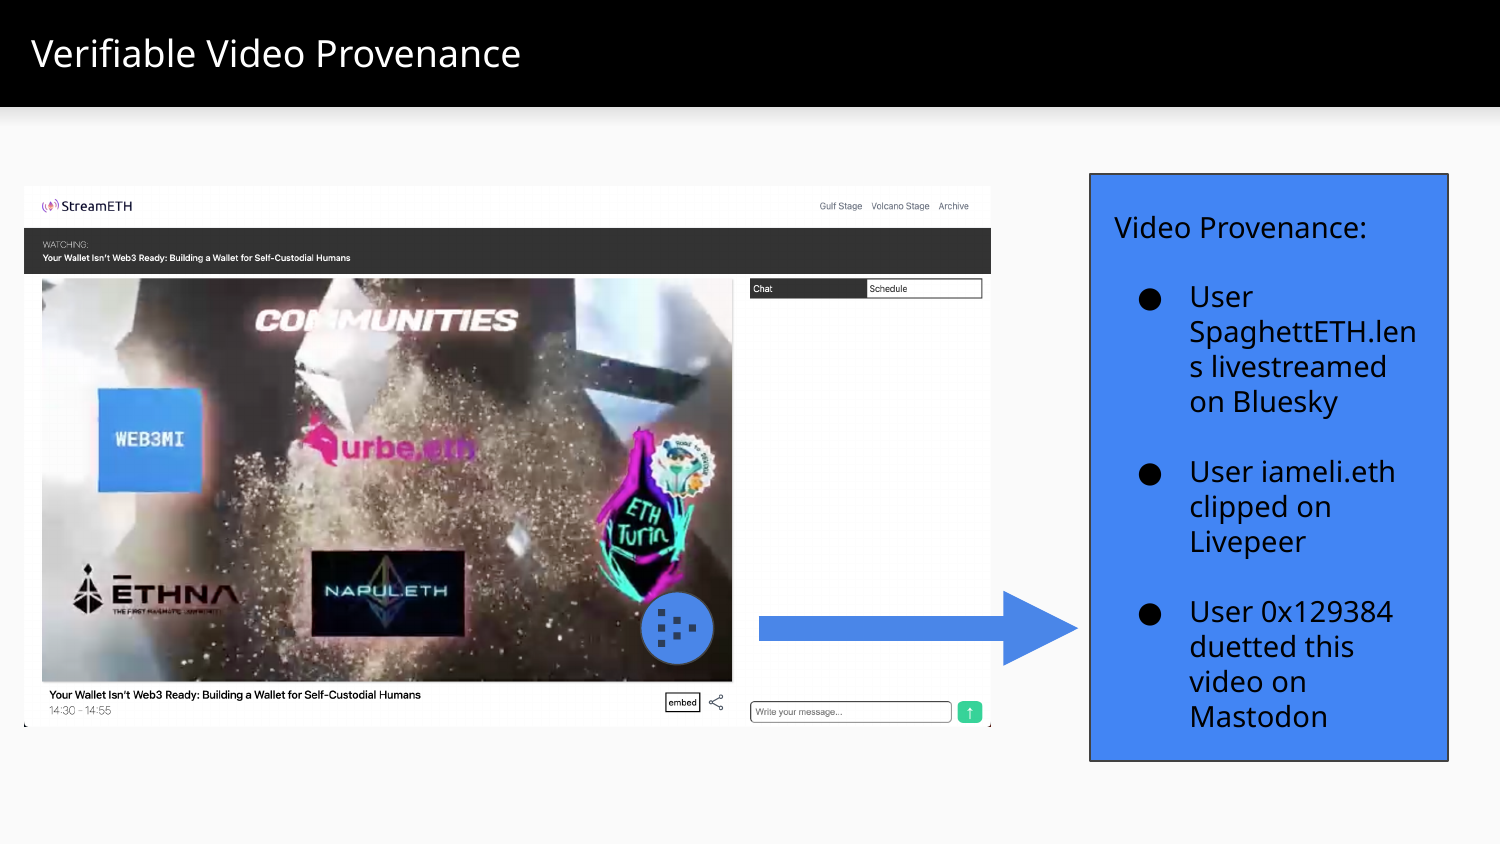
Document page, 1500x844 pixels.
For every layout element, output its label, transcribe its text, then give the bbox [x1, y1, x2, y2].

picture [24, 185, 991, 728]
title Verifiable Video Provenance [16, 2, 1464, 102]
text_box Video Provenance: User SpaghettETH.lens livestreamed on Bluesky User iameli.eth clipped on Livepeer User 0x129384 duetted this video on Mastodon [1099, 193, 1439, 749]
text_box [1089, 173, 1449, 761]
